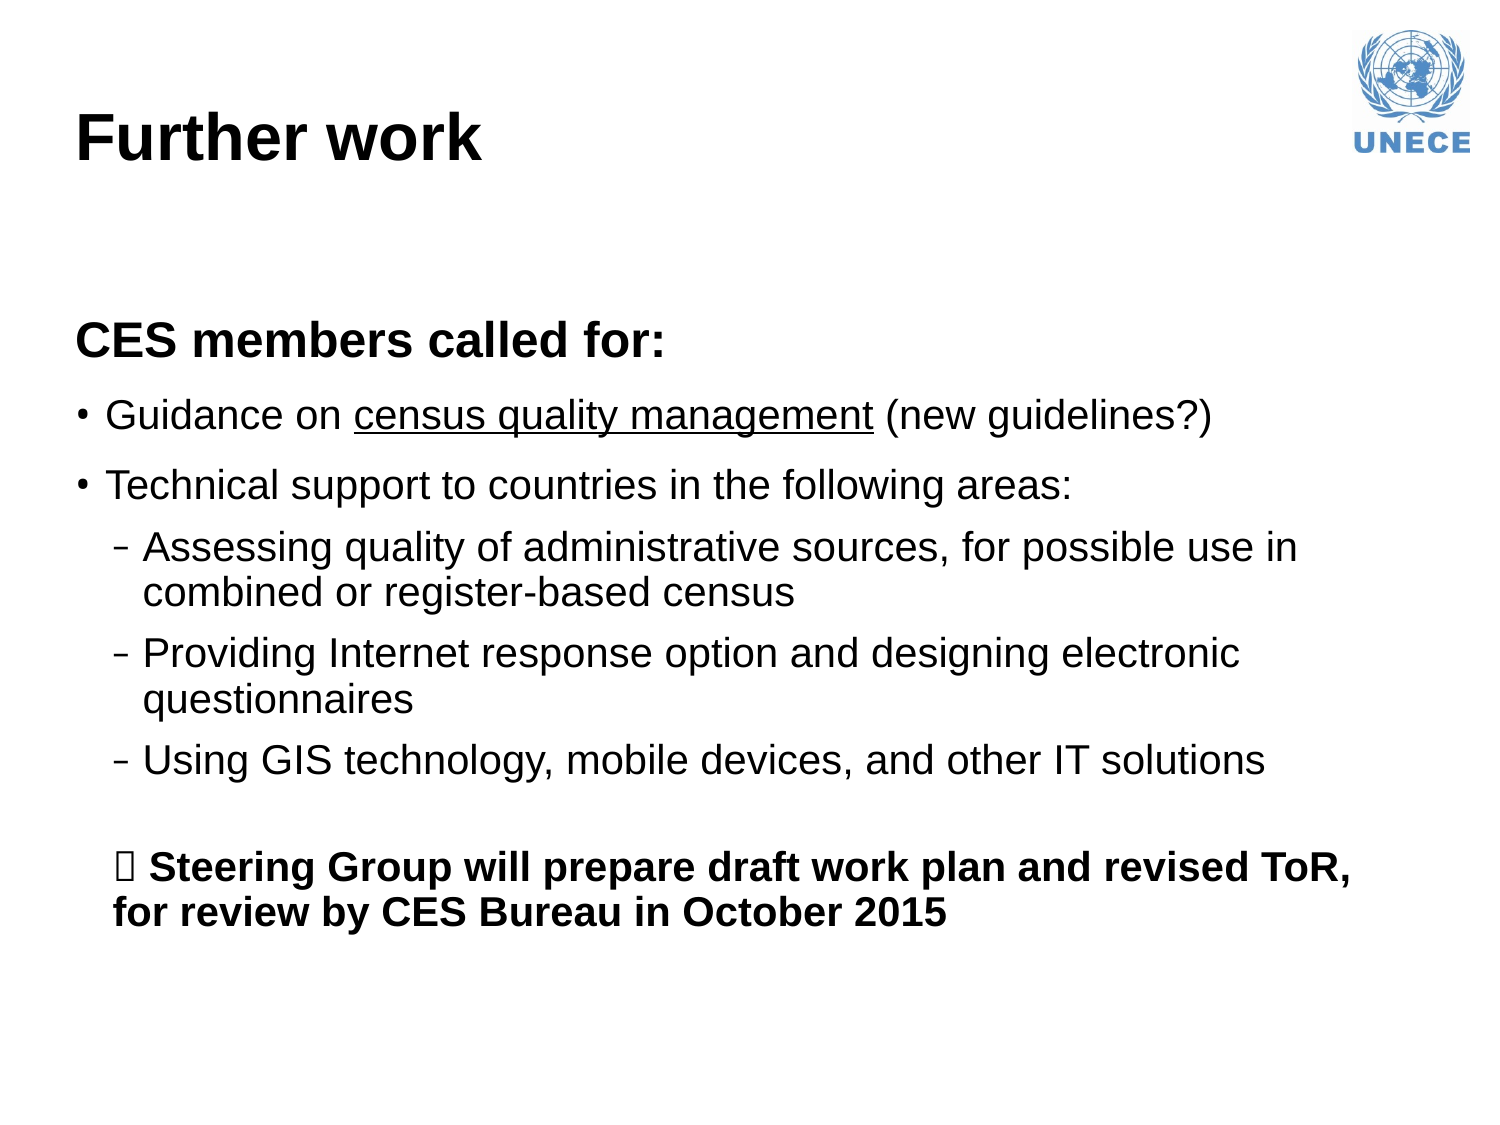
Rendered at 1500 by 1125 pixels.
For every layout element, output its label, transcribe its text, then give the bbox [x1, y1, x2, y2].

title Further work [75, 50, 1425, 175]
list CES members called for: Guidance on census quality management (new guidelines?) Technical support to countries in the following areas: Assessing quality of administrative sources, for possible use in combined or register-based census Providing Internet response option and designing electronic questionnaires Using GIS technology, mobile devices, and other IT solutions  Steering Group will prepare draft work plan and revised ToR, for review by CES Bureau in October 2015 [75, 314, 1388, 1000]
picture [1352, 30, 1470, 153]
